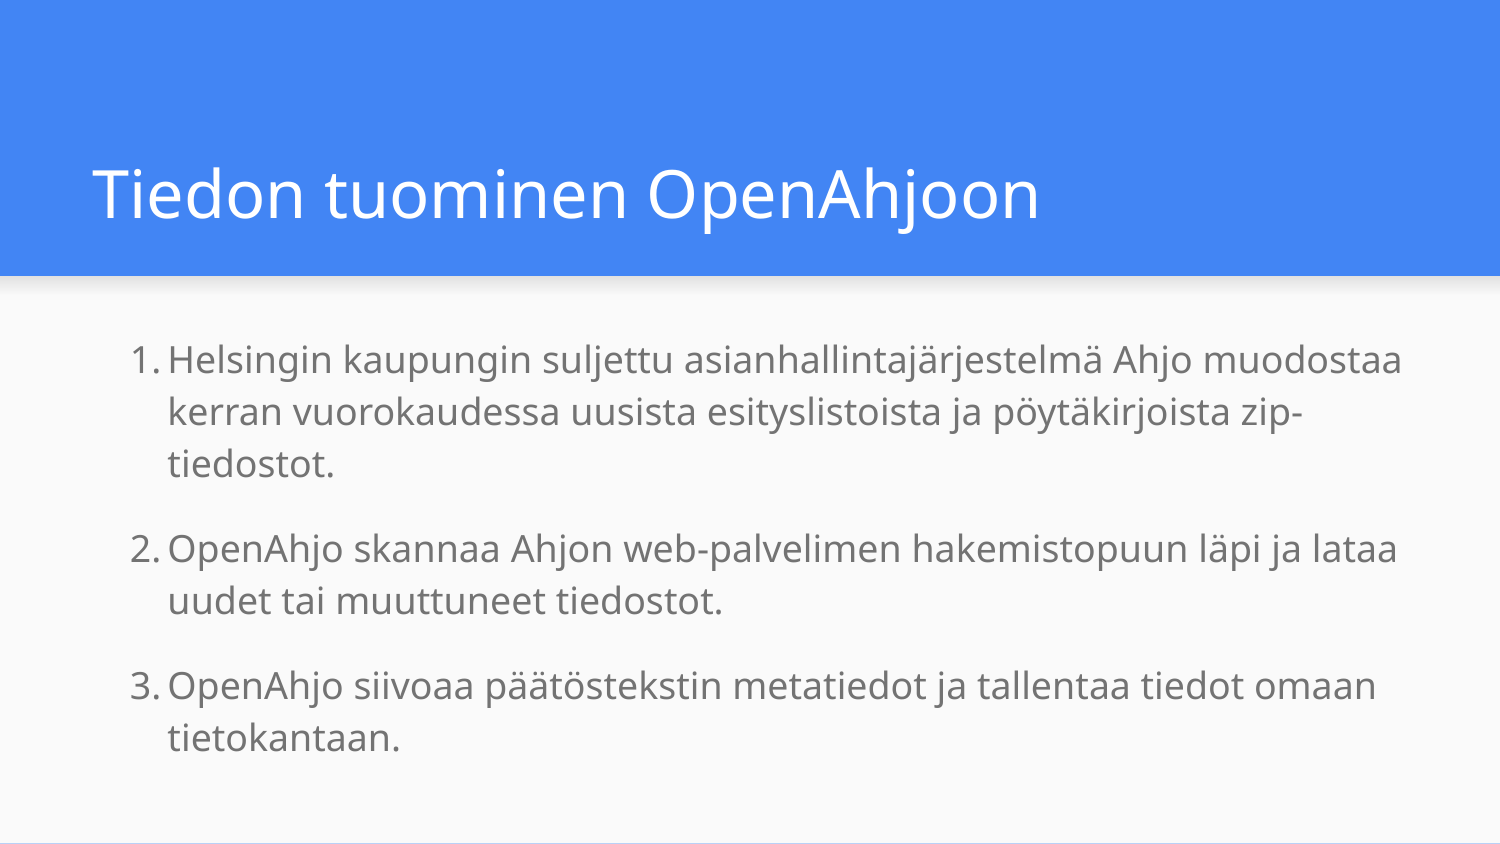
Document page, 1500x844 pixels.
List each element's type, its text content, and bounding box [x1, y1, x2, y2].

list Helsingin kaupungin suljettu asianhallintajärjestelmä Ahjo muodostaa kerran vuorokaudessa uusista esityslistoista ja pöytäkirjoista zip-tiedostot. OpenAhjo skannaa Ahjon web-palvelimen hakemistopuun läpi ja lataa uudet tai muuttuneet tiedostot. OpenAhjo siivoaa päätöstekstin metatiedot ja tallentaa tiedot omaan tietokantaan. [77, 314, 1427, 760]
title Tiedon tuominen OpenAhjoon [77, 121, 1427, 248]
